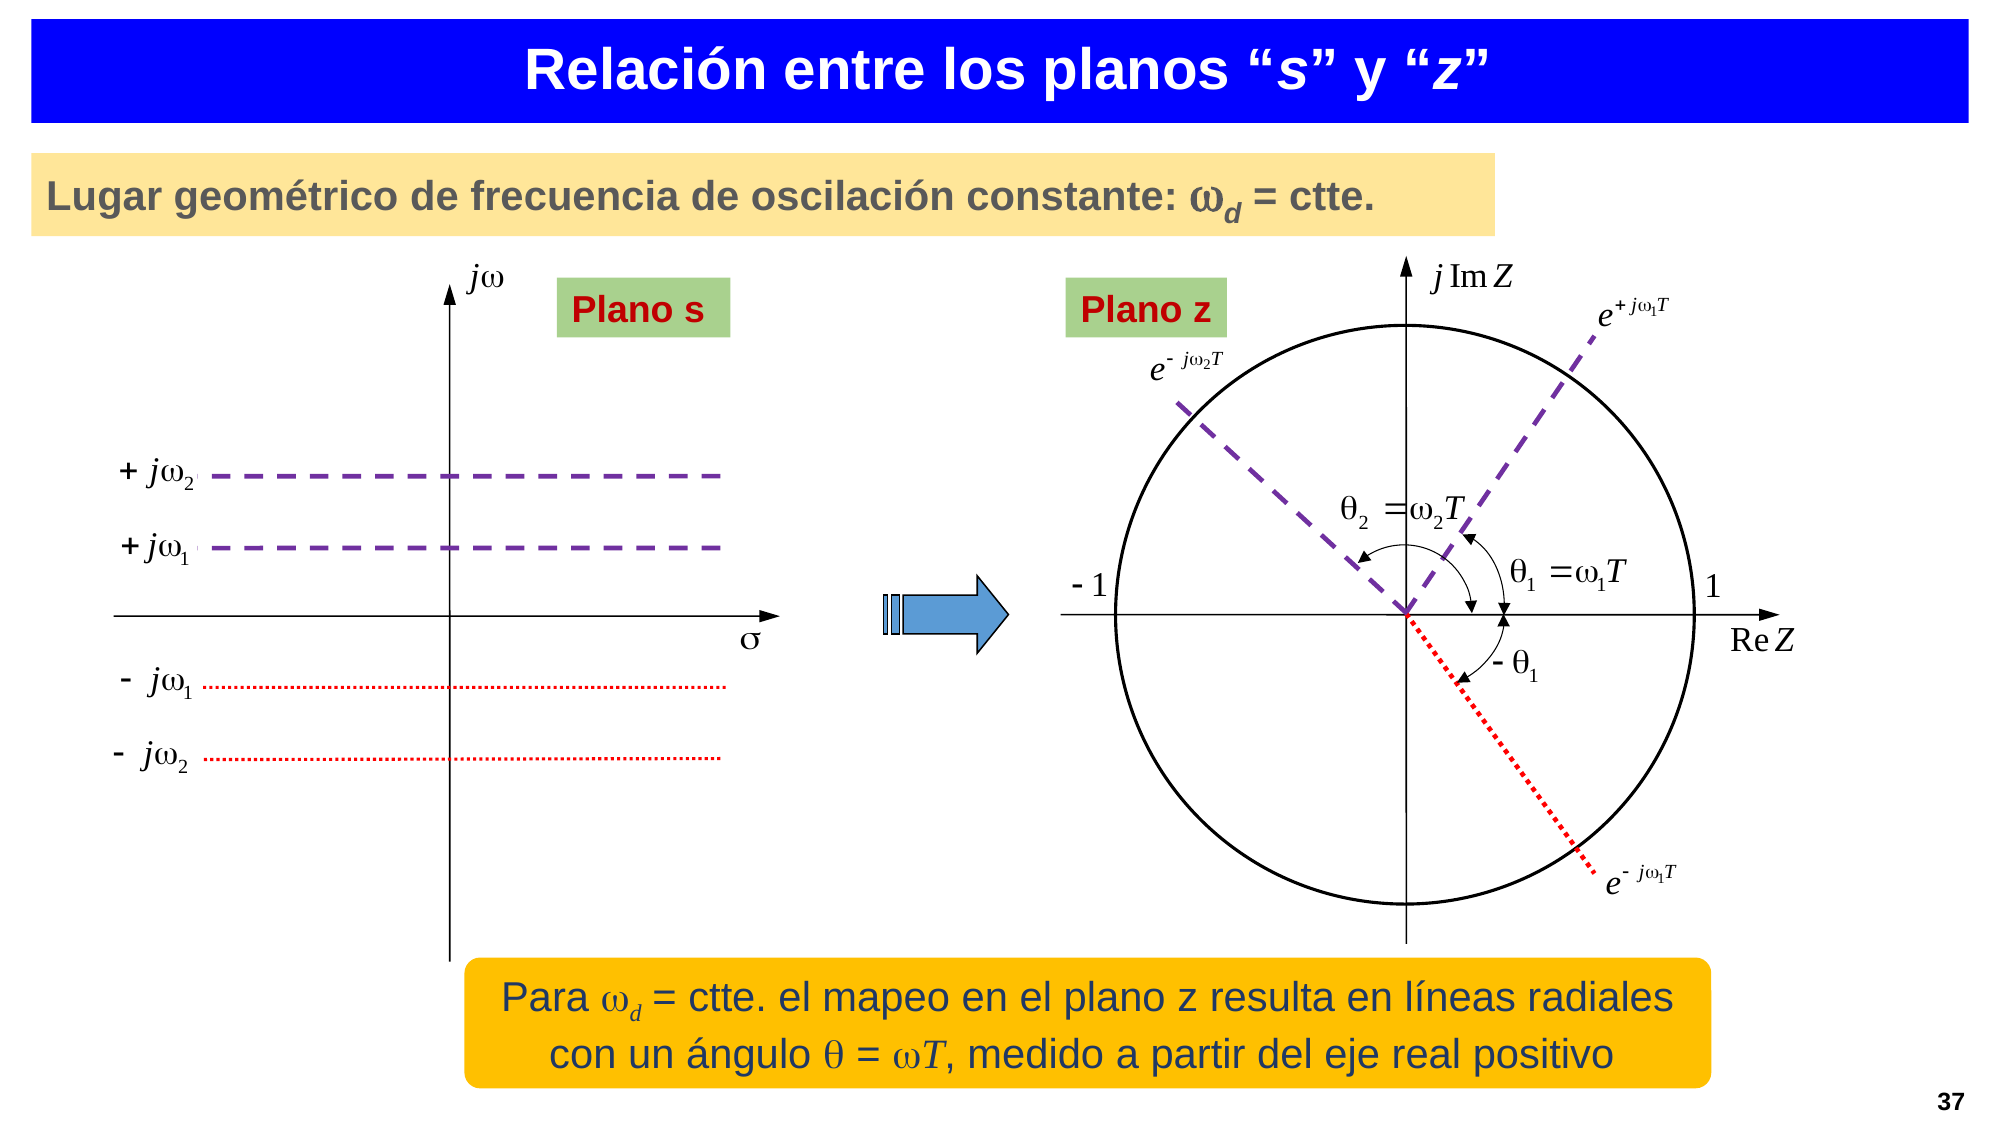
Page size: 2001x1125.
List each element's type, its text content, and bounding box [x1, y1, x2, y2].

text_box [903, 575, 1009, 654]
text_box [891, 595, 900, 634]
text_box Plano s [556, 277, 731, 338]
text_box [1060, 255, 1805, 944]
slide_number 37 [1921, 1070, 1981, 1125]
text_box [113, 521, 198, 574]
text_box Para d = ctte. el mapeo en el plano z resulta en líneas radiales con un ángulo  = T, medido a partir del eje real positivo [464, 957, 1712, 1089]
text_box Relación entre los planos “s” y “z” [31, 19, 1969, 123]
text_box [733, 624, 769, 660]
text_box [456, 255, 510, 305]
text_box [106, 729, 198, 782]
text_box [443, 284, 456, 476]
text_box [883, 595, 888, 634]
text_box Lugar geométrico de frecuencia de oscilación constante: wd = ctte. [31, 153, 1495, 237]
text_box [111, 446, 204, 499]
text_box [113, 656, 198, 709]
text_box [450, 609, 780, 623]
